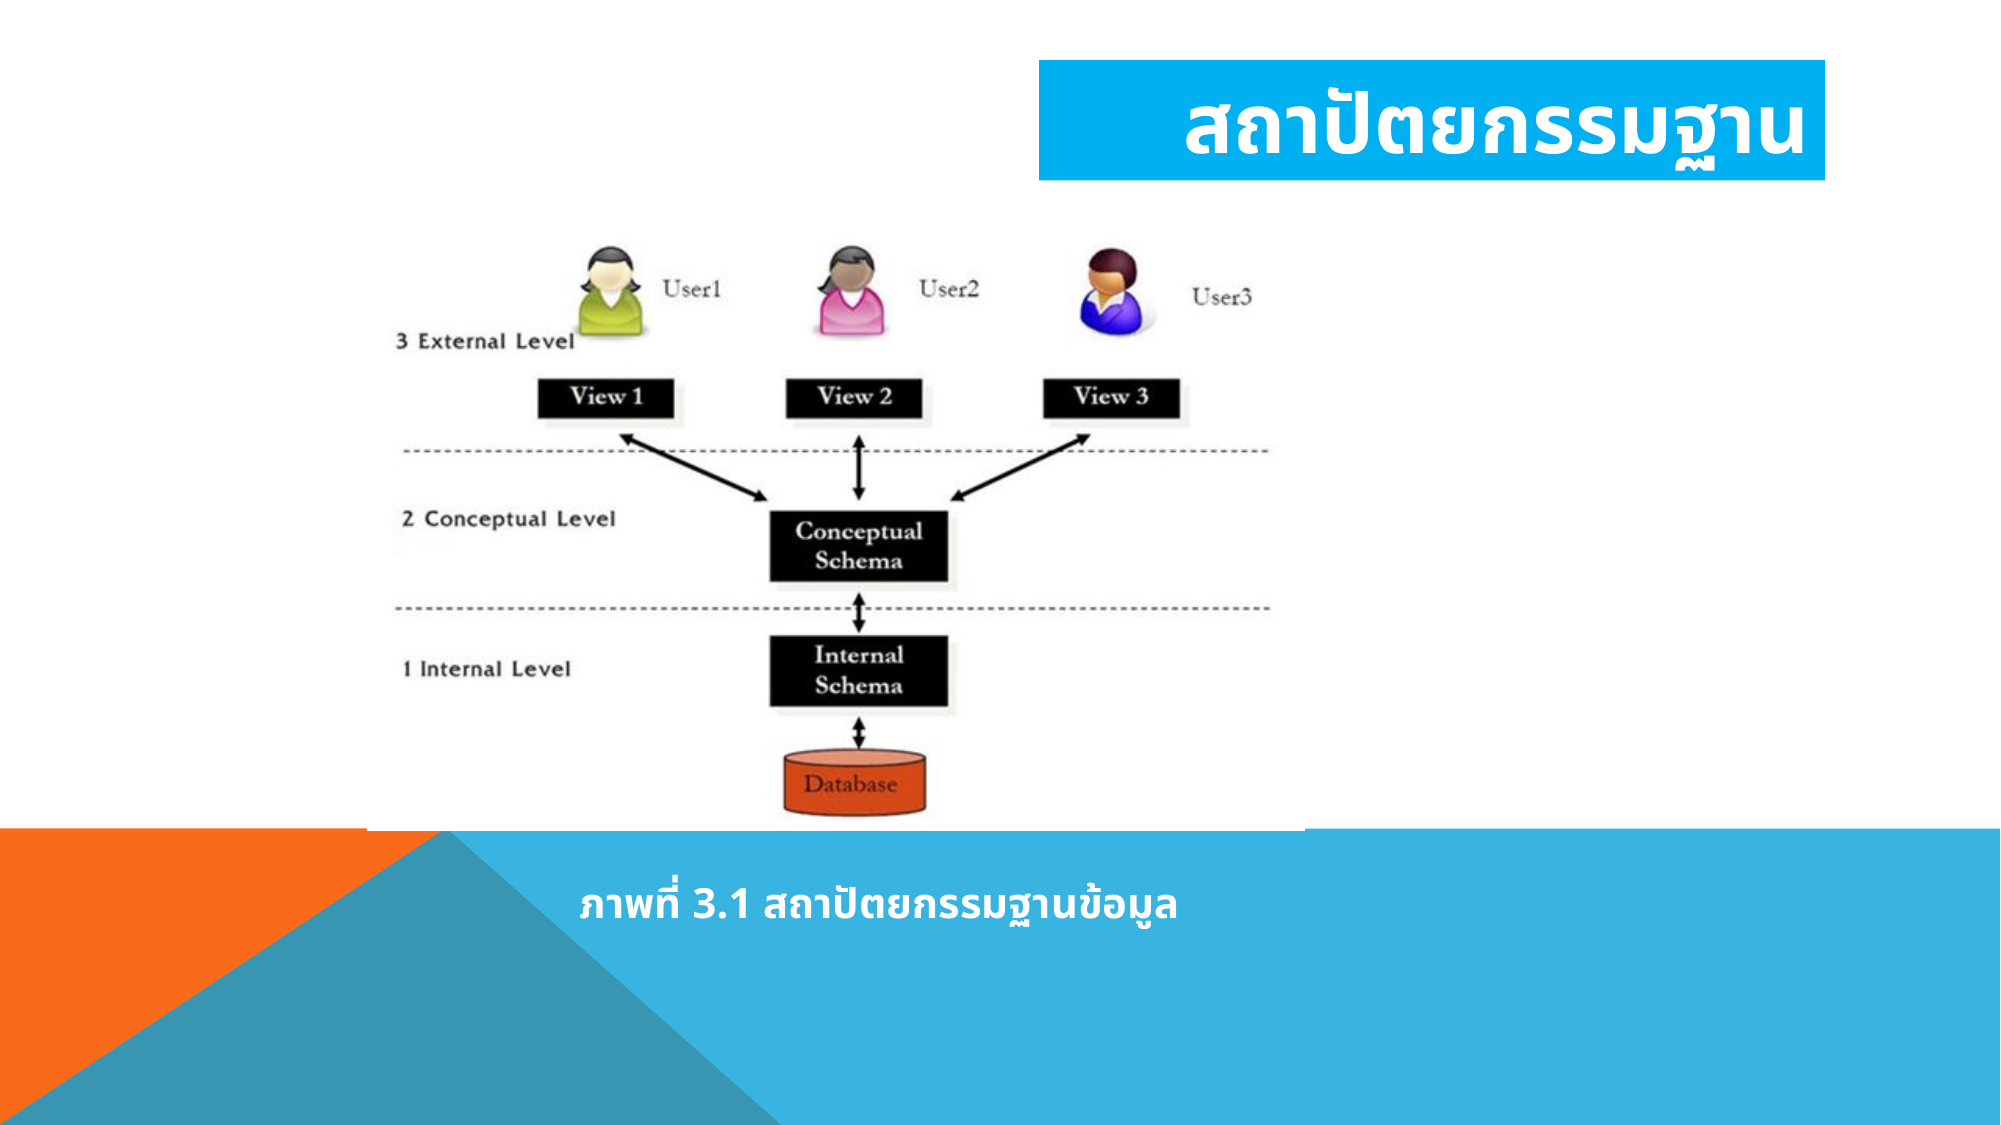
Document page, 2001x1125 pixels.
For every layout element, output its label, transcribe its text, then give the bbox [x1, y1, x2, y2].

picture [367, 218, 1306, 832]
list ภาพที่ 3.1 สถาปัตยกรรมฐานข้อมูล [564, 869, 1226, 976]
title หน่วยที่ 3 สถาปัตยกรรมฐานข้อมูล [1039, 60, 1825, 181]
